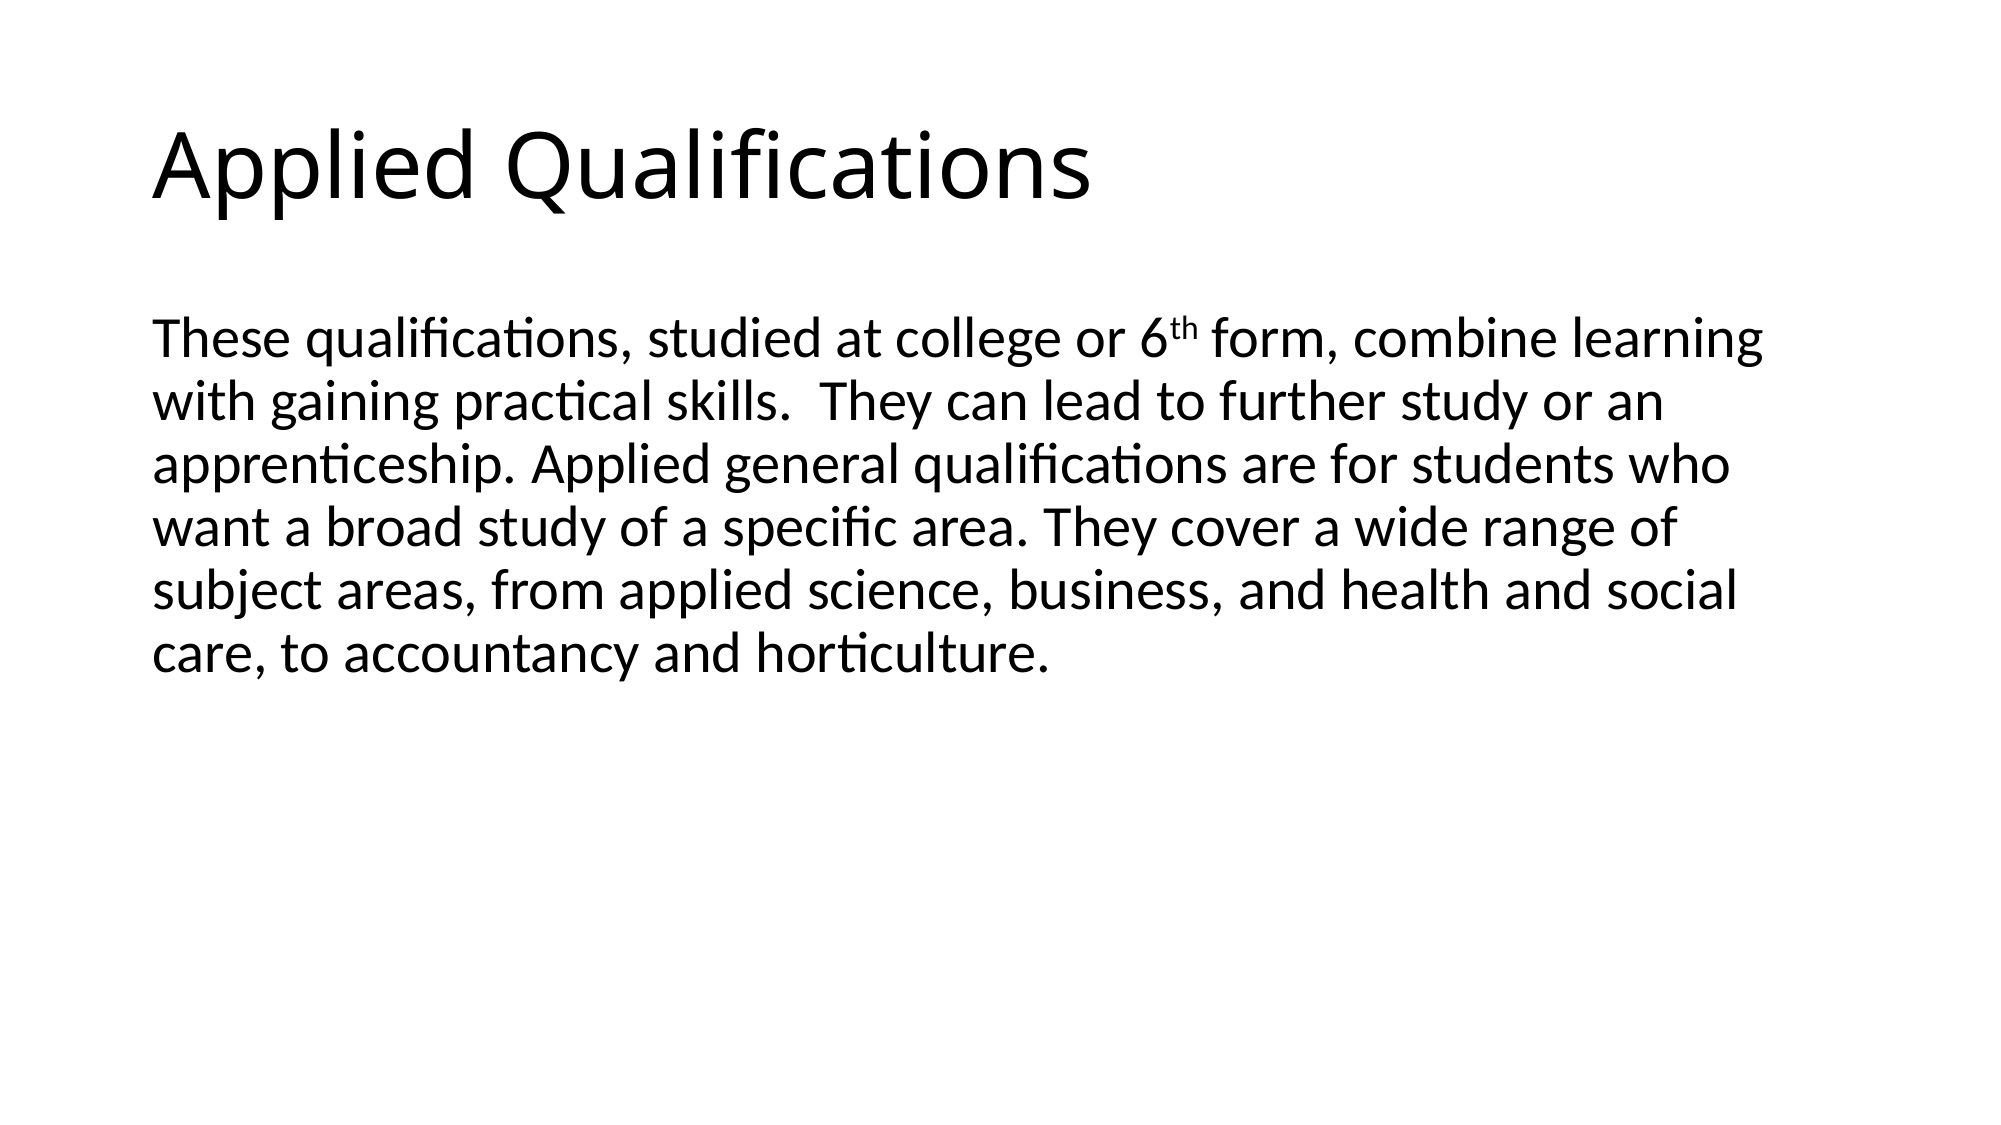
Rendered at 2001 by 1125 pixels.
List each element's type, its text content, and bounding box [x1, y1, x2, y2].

title Applied Qualifications [137, 59, 1863, 278]
list These qualifications, studied at college or 6th form, combine learning with gaining practical skills. They can lead to further study or an apprenticeship. Applied general qualifications are for students who want a broad study of a specific area. They cover a wide range of subject areas, from applied science, business, and health and social care, to accountancy and horticulture. [137, 299, 1863, 1014]
